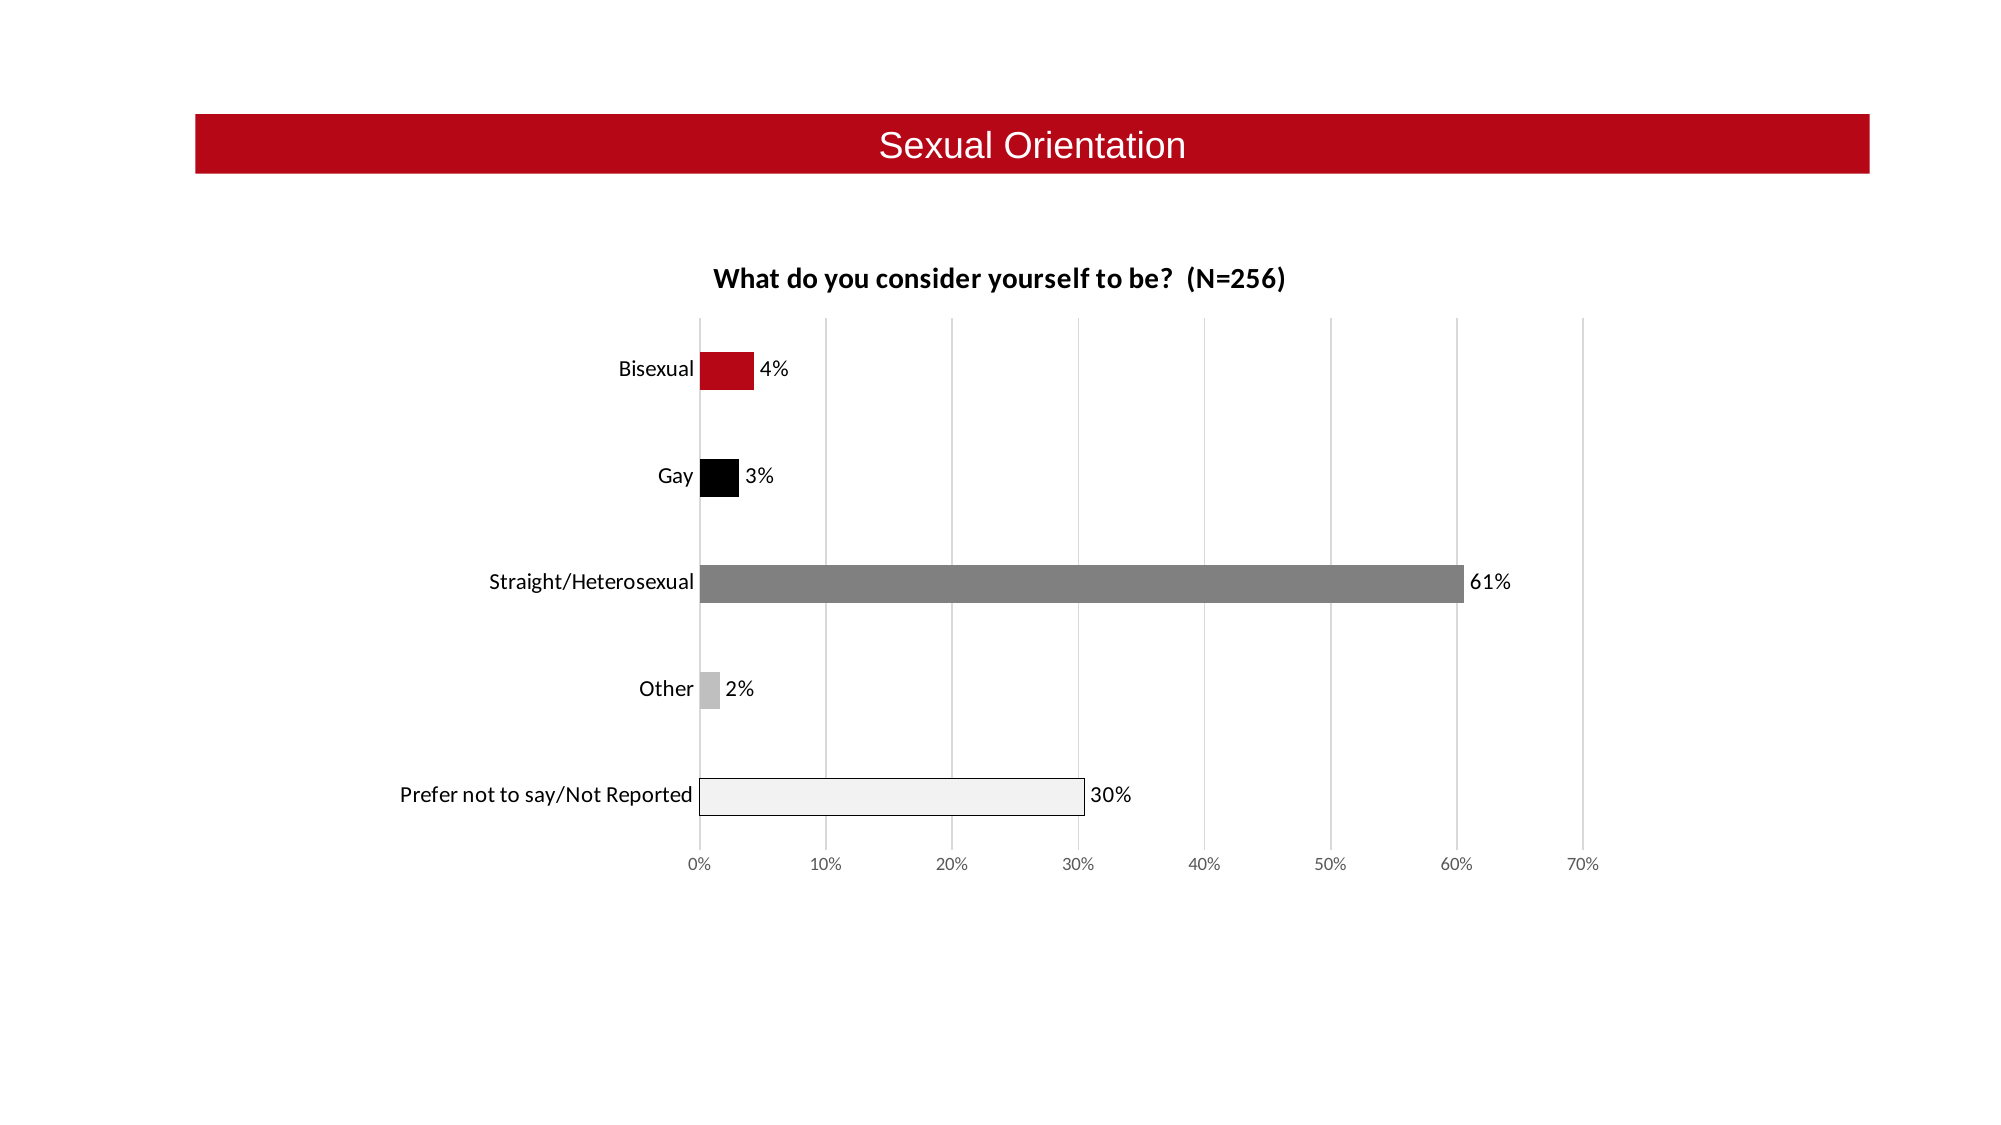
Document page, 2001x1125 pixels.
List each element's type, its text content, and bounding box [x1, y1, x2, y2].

text_box Sexual Orientation [195, 114, 1870, 174]
chart [375, 236, 1625, 888]
